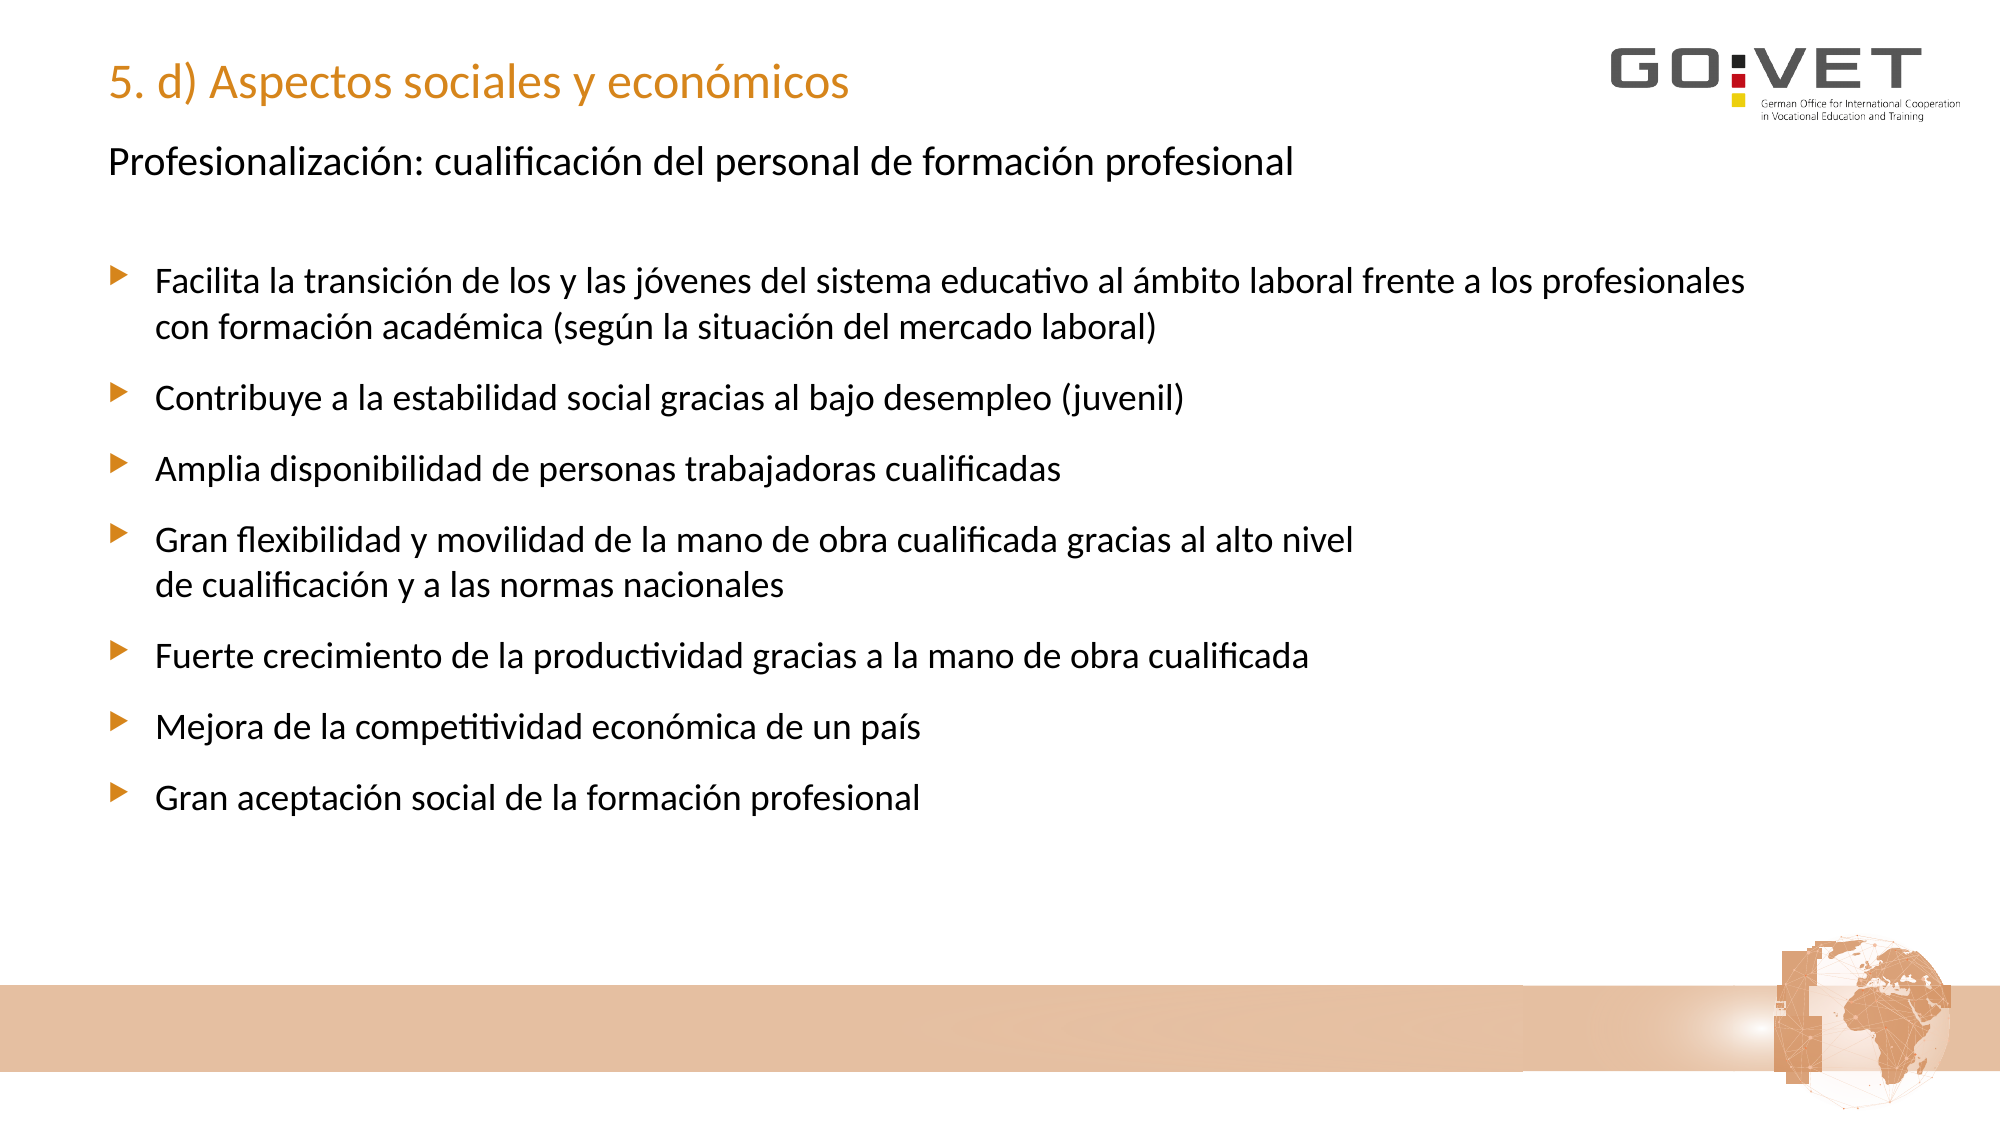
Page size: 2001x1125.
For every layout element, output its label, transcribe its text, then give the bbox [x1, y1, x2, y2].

picture [1611, 48, 1960, 122]
text_box Facilita la transición de los y las jóvenes del sistema educativo al ámbito laboral frente a los profesionales con formación académica (según la situación del mercado laboral) Contribuye a la estabilidad social gracias al bajo desempleo (juvenil) Amplia disponibilidad de personas trabajadoras cualificadas Gran flexibilidad y movilidad de la mano de obra cualificada gracias al alto nivel de cualificación y a las normas nacionales Fuerte crecimiento de la productividad gracias a la mano de obra cualificada Mejora de la competitividad económica de un país Gran aceptación social de la formación profesional [108, 255, 1922, 905]
list Profesionalización: cualificación del personal de formación profesional [108, 134, 1922, 208]
title 5. d) Aspectos sociales y económicos [108, 48, 1585, 122]
